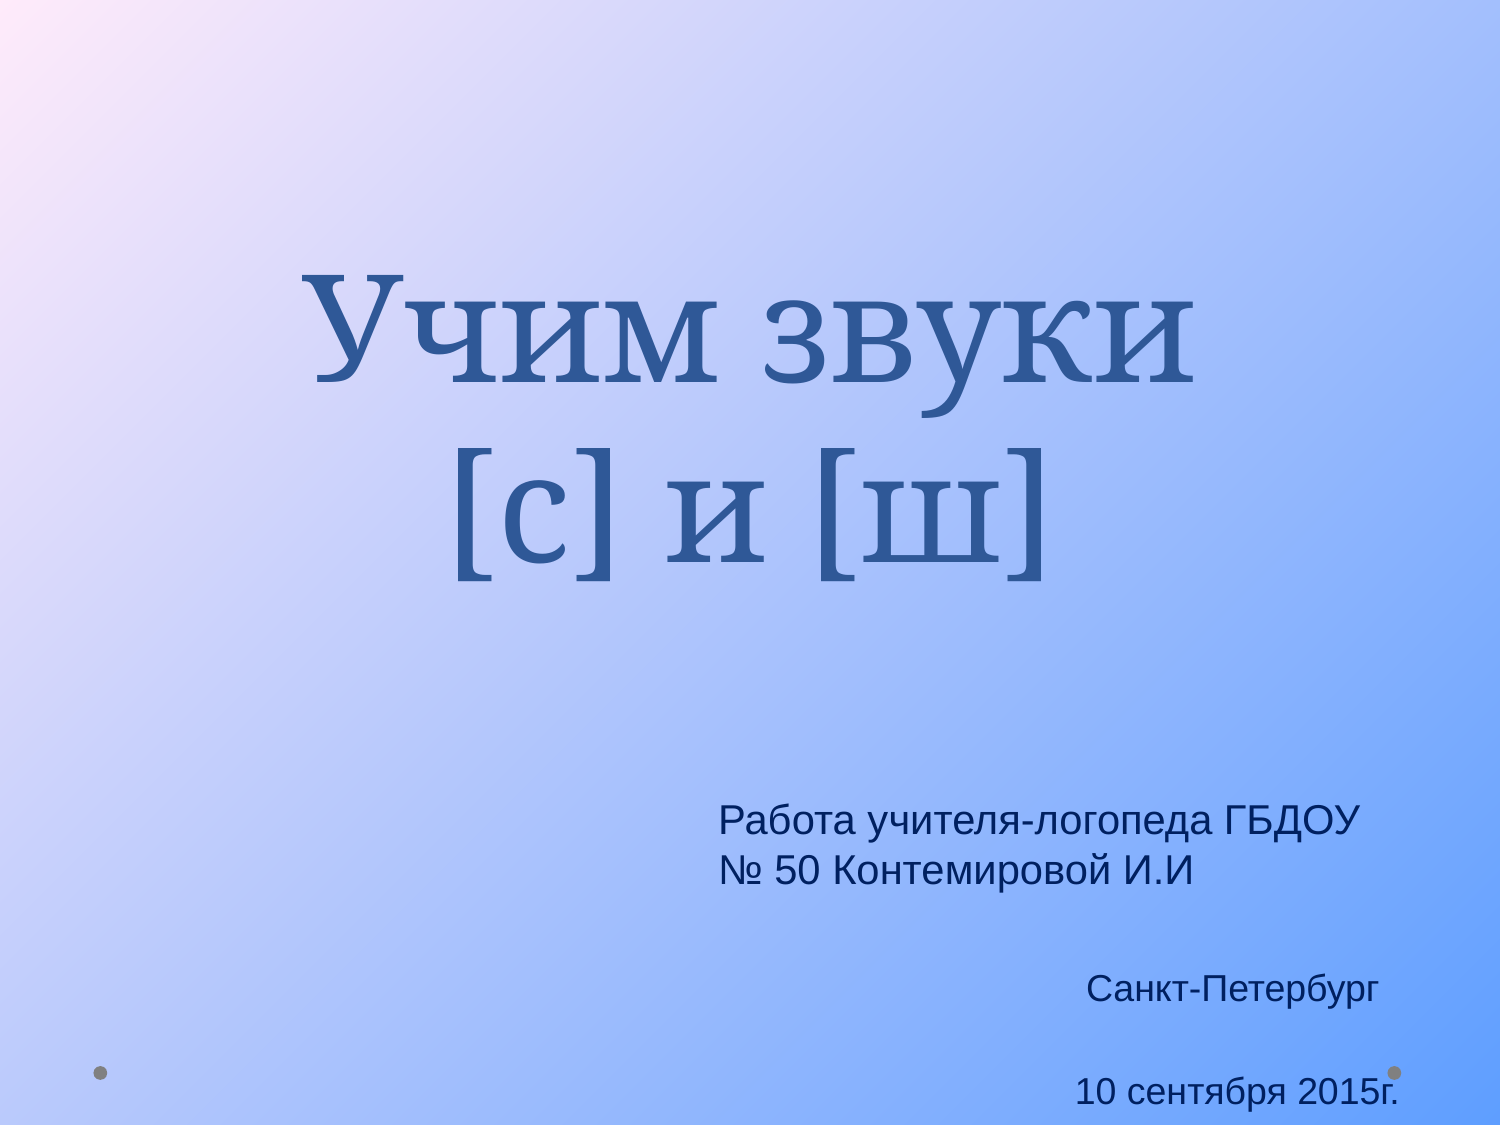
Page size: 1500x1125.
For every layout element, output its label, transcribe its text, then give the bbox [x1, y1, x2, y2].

subtitle Работа учителя-логопеда ГБДОУ № 50 Контемировой И.И Санкт-Петербург 10 сентября 2015г. [702, 784, 1419, 940]
title Учим звуки [с] и [ш] [112, 99, 1388, 800]
